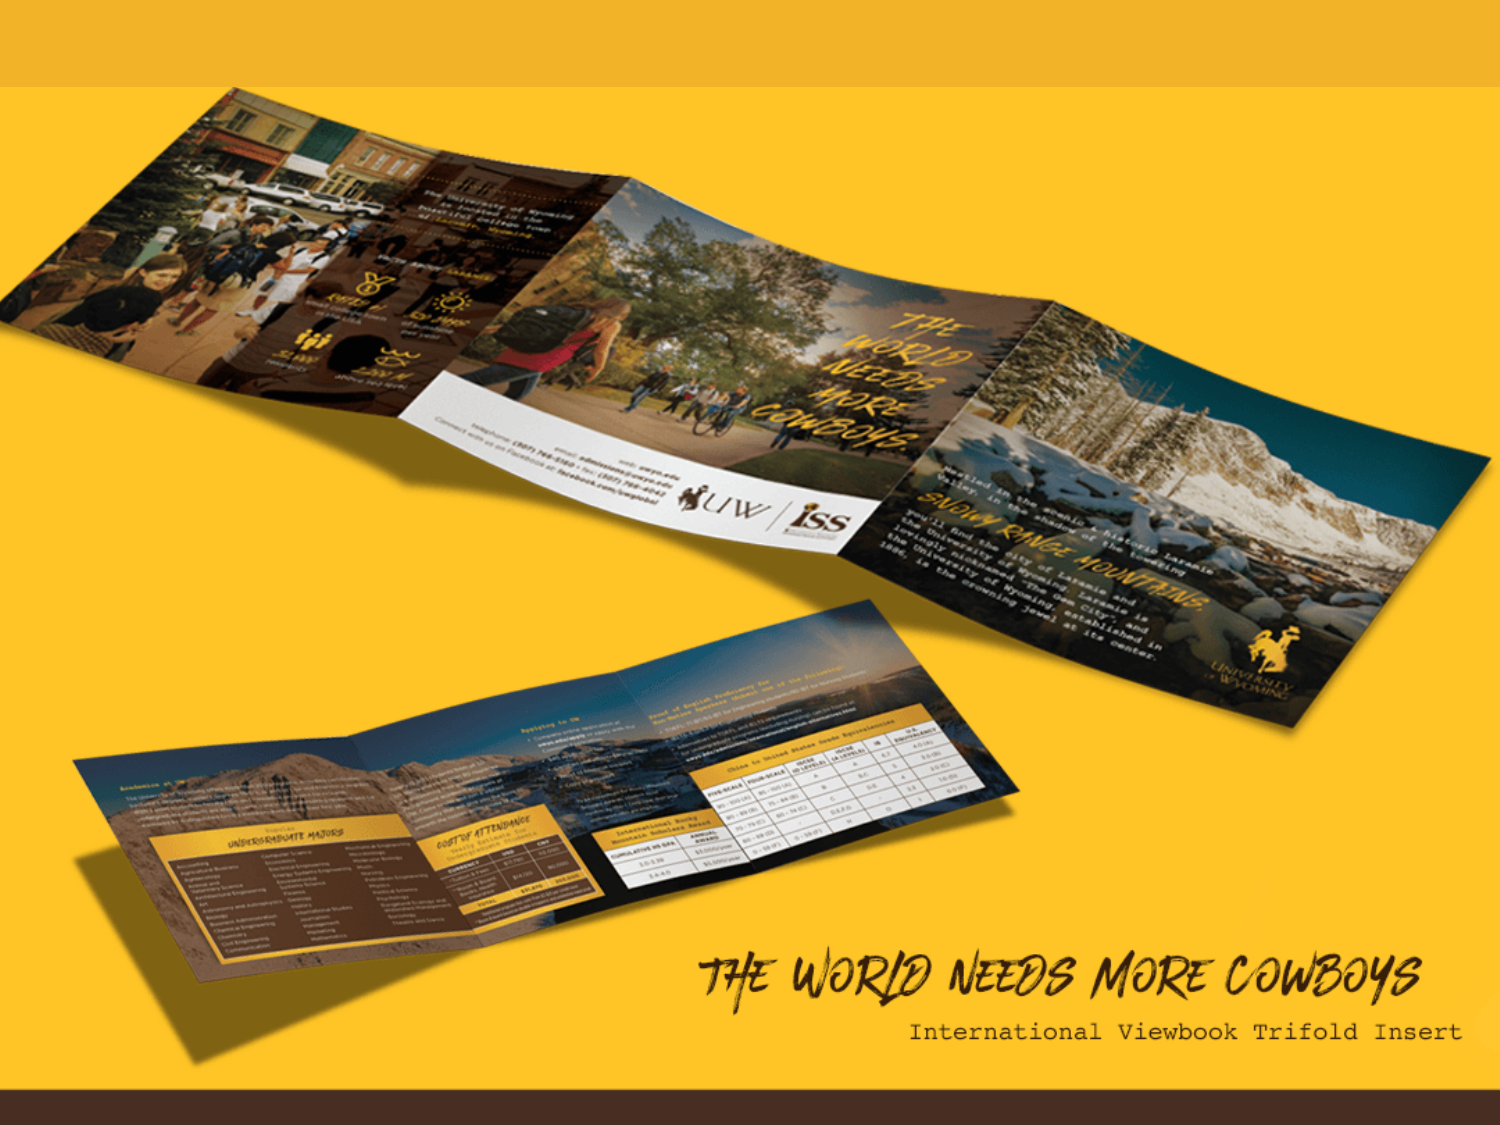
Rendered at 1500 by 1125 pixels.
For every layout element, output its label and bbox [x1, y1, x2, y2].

picture [0, 87, 1500, 1088]
